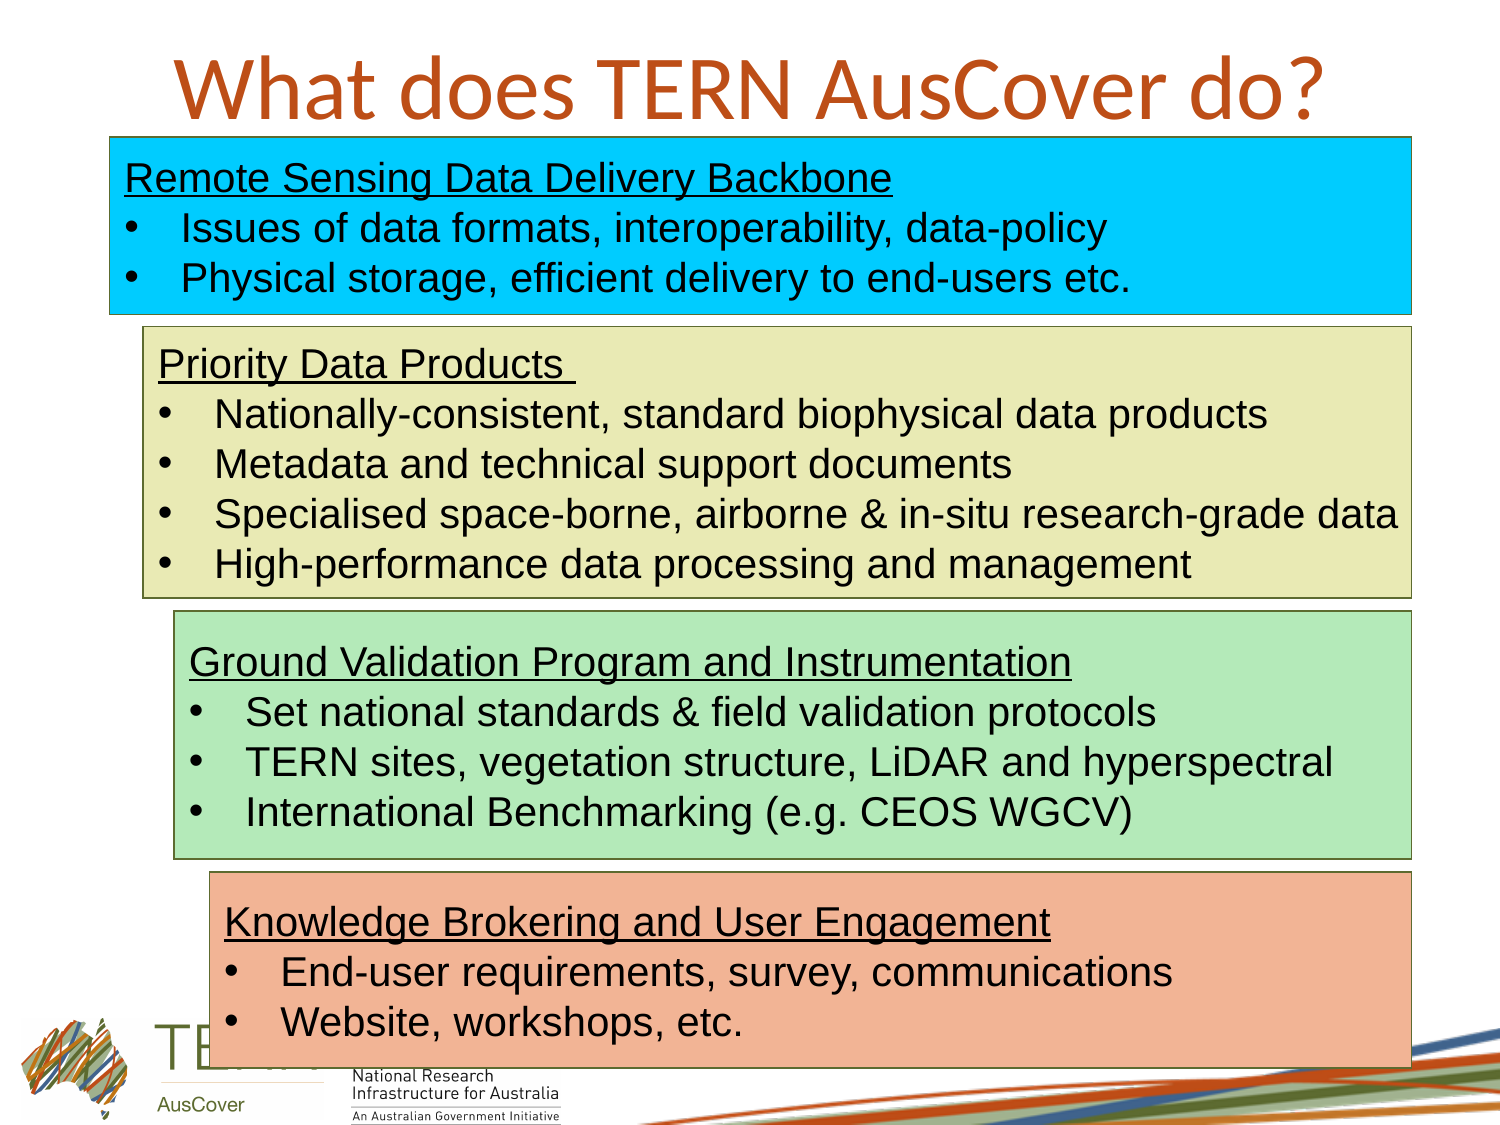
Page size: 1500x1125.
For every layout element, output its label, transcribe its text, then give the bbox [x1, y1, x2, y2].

text_box Ground Validation Program and Instrumentation Set national standards & field validation protocols TERN sites, vegetation structure, LiDAR and hyperspectral International Benchmarking (e.g. CEOS WGCV) [174, 611, 1412, 859]
picture [21, 1018, 324, 1120]
text_box Knowledge Brokering and User Engagement End-user requirements, survey, communications Website, workshops, etc. [209, 871, 1412, 1069]
text_box Remote Sensing Data Delivery Backbone Issues of data formats, interoperability, data-policy Physical storage, efficient delivery to end-users etc. [109, 137, 1412, 315]
picture [637, 1028, 1500, 1125]
text_box Priority Data Products Nationally-consistent, standard biophysical data products Metadata and technical support documents Specialised space-borne, airborne & in-situ research-grade data High-performance data processing and management [143, 326, 1412, 599]
picture [351, 1069, 561, 1125]
title What does TERN AusCover do? [76, 19, 1427, 147]
